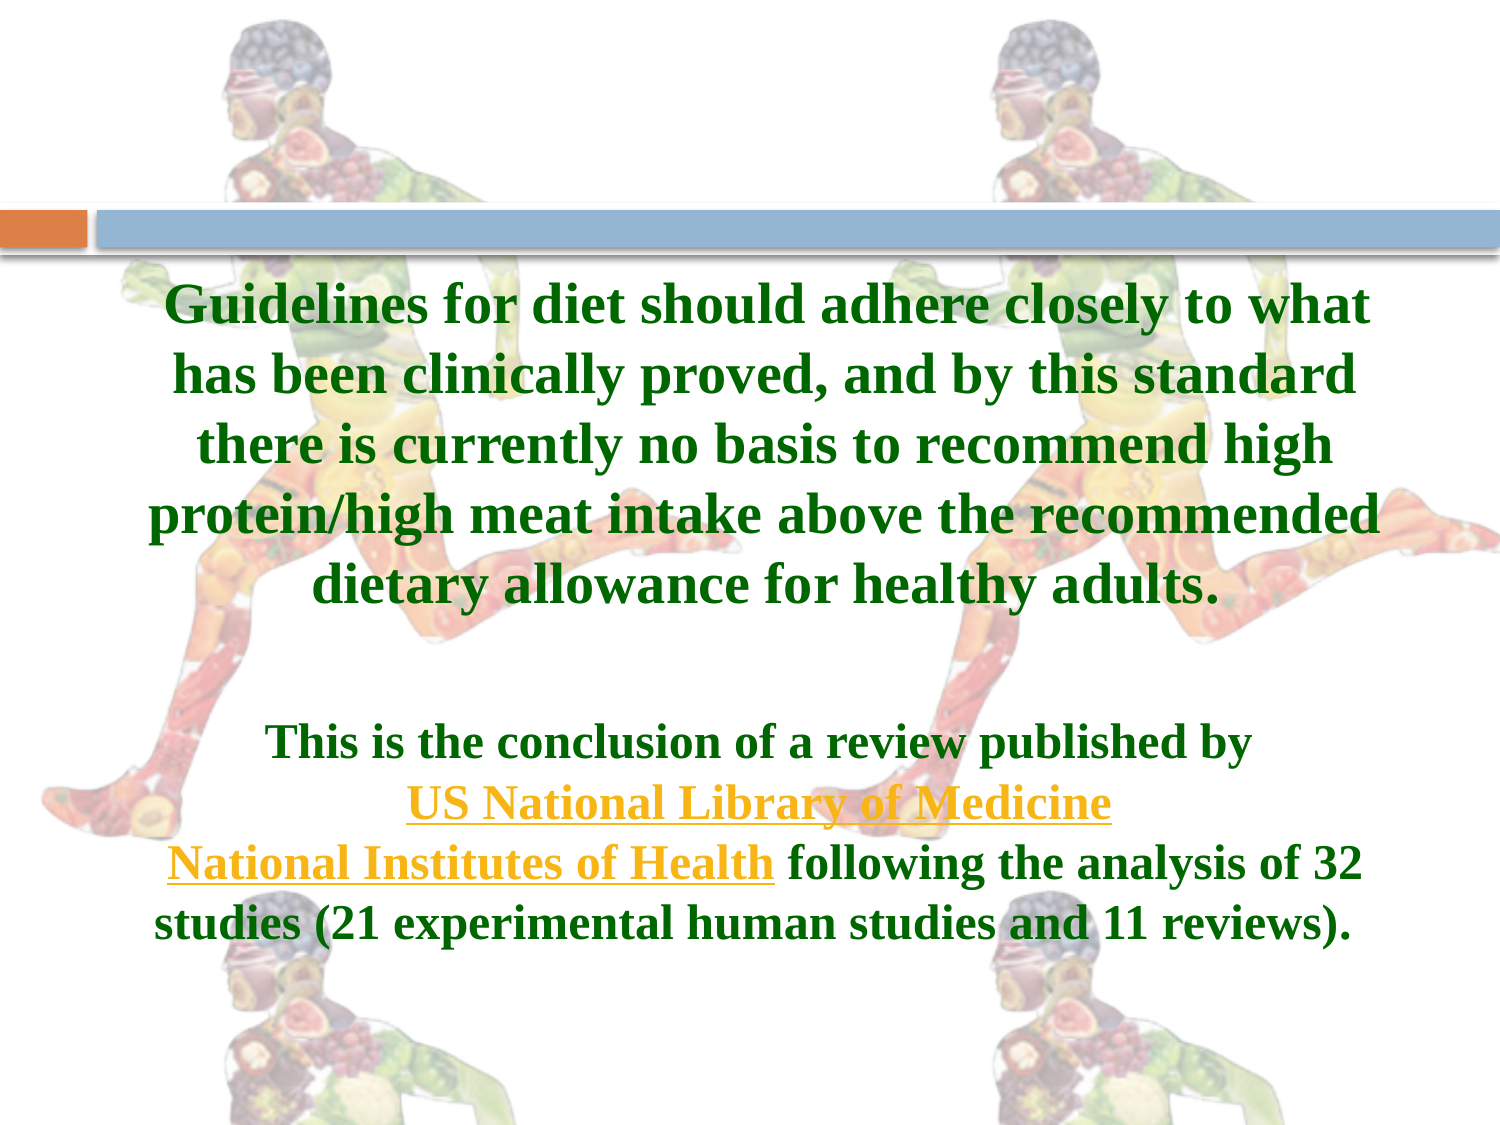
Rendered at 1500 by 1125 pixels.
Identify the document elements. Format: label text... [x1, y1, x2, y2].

list Guidelines for diet should adhere closely to what has been clinically proved, and by this standard there is currently no basis to recommend high protein/high meat intake above the recommended dietary allowance for healthy adults. This is the conclusion of a review published by US National Library of Medicine National Institutes of Health following the analysis of 32 studies (21 experimental human studies and 11 reviews). [70, 257, 1408, 996]
